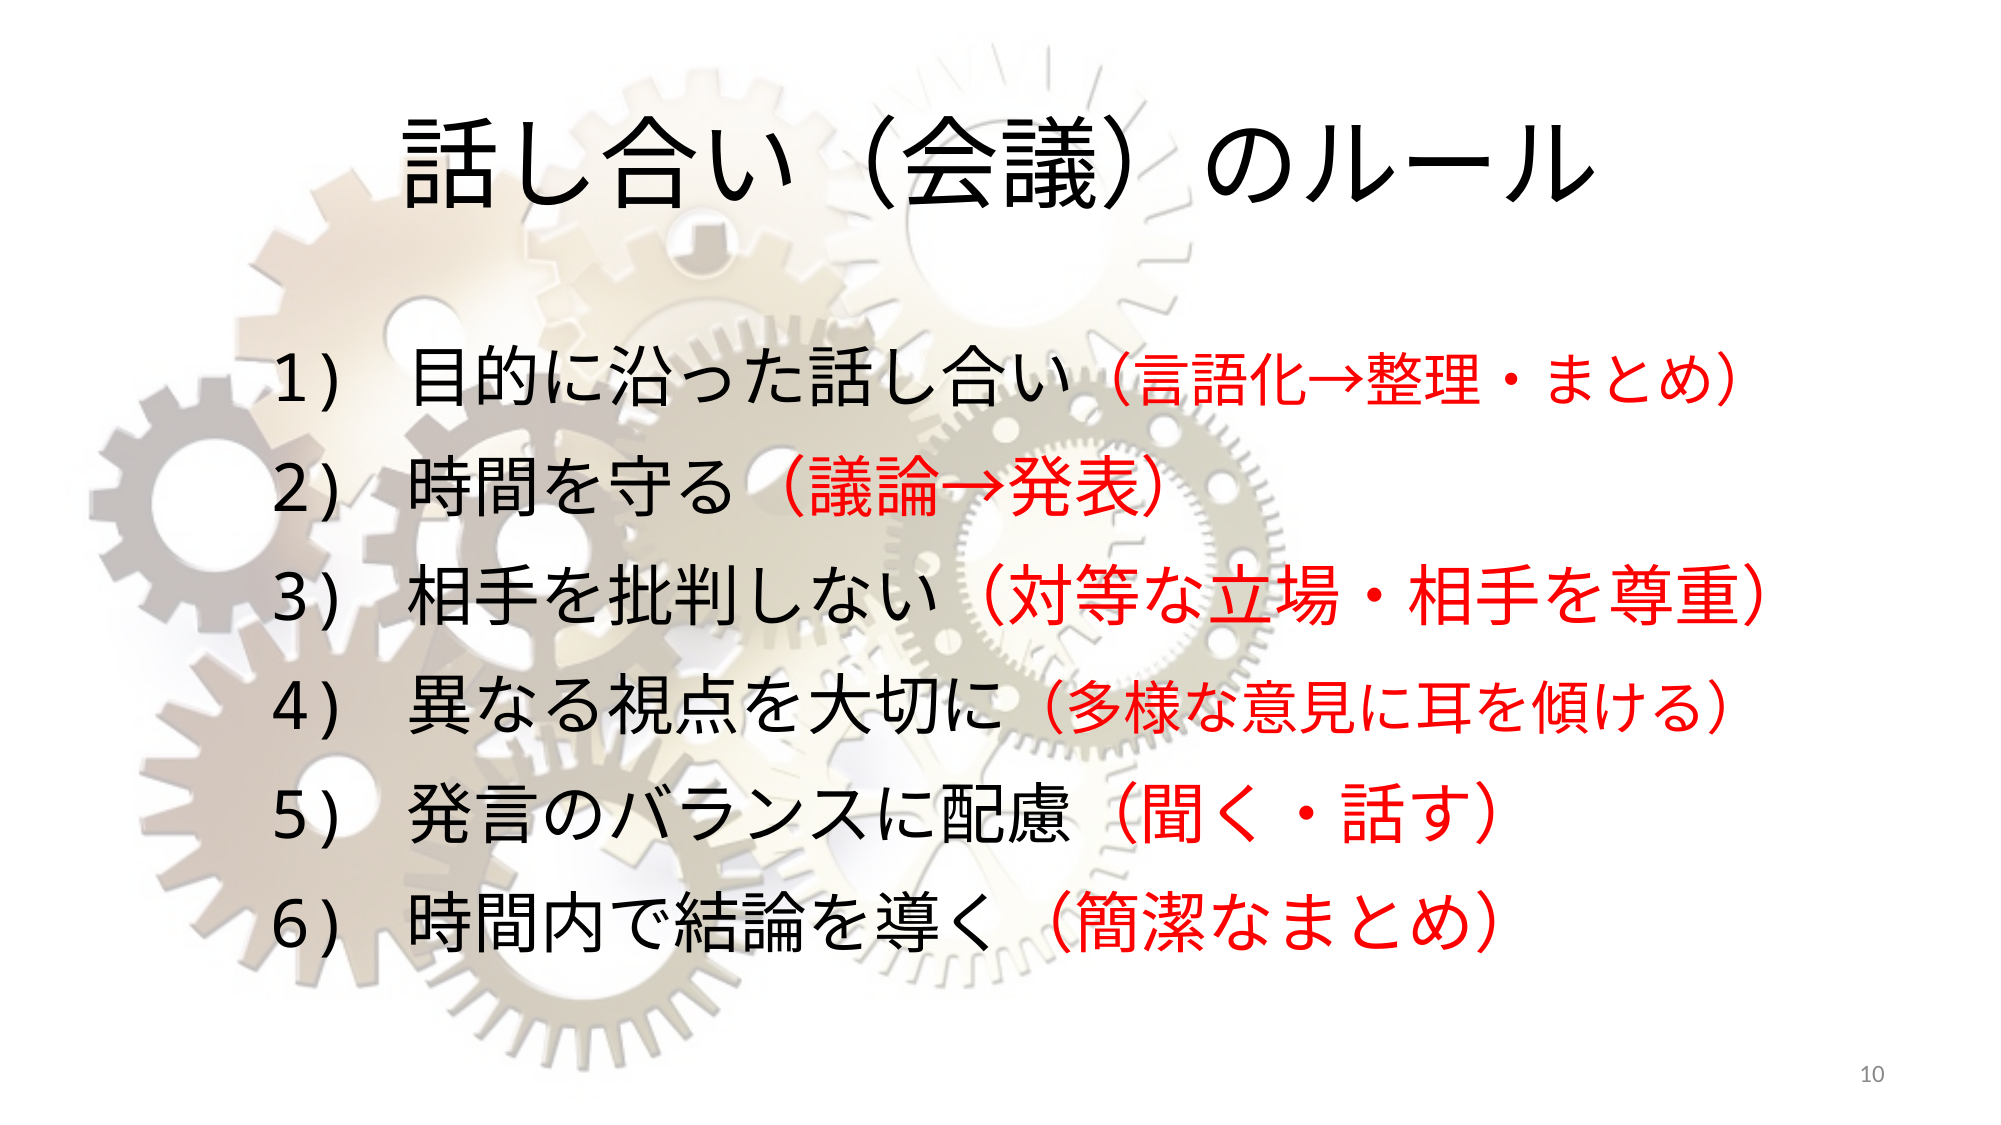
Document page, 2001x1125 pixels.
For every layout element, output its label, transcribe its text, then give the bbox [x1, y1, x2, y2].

slide_number 10 [1433, 1042, 1900, 1103]
title 話し合い（会議）のルール [303, 66, 1697, 254]
text_box 1) 目的に沿った話し合い（言語化→整理・まとめ） 2) 時間を守る（議論→発表） 3) 相手を批判しない（対等な立場・相手を尊重） 4) 異なる視点を大切に（多様な意見に耳を傾ける） 5) 発言のバランスに配慮（聞く・話す） 6) 時間内で結論を導く（簡潔なまとめ） [255, 311, 1839, 985]
